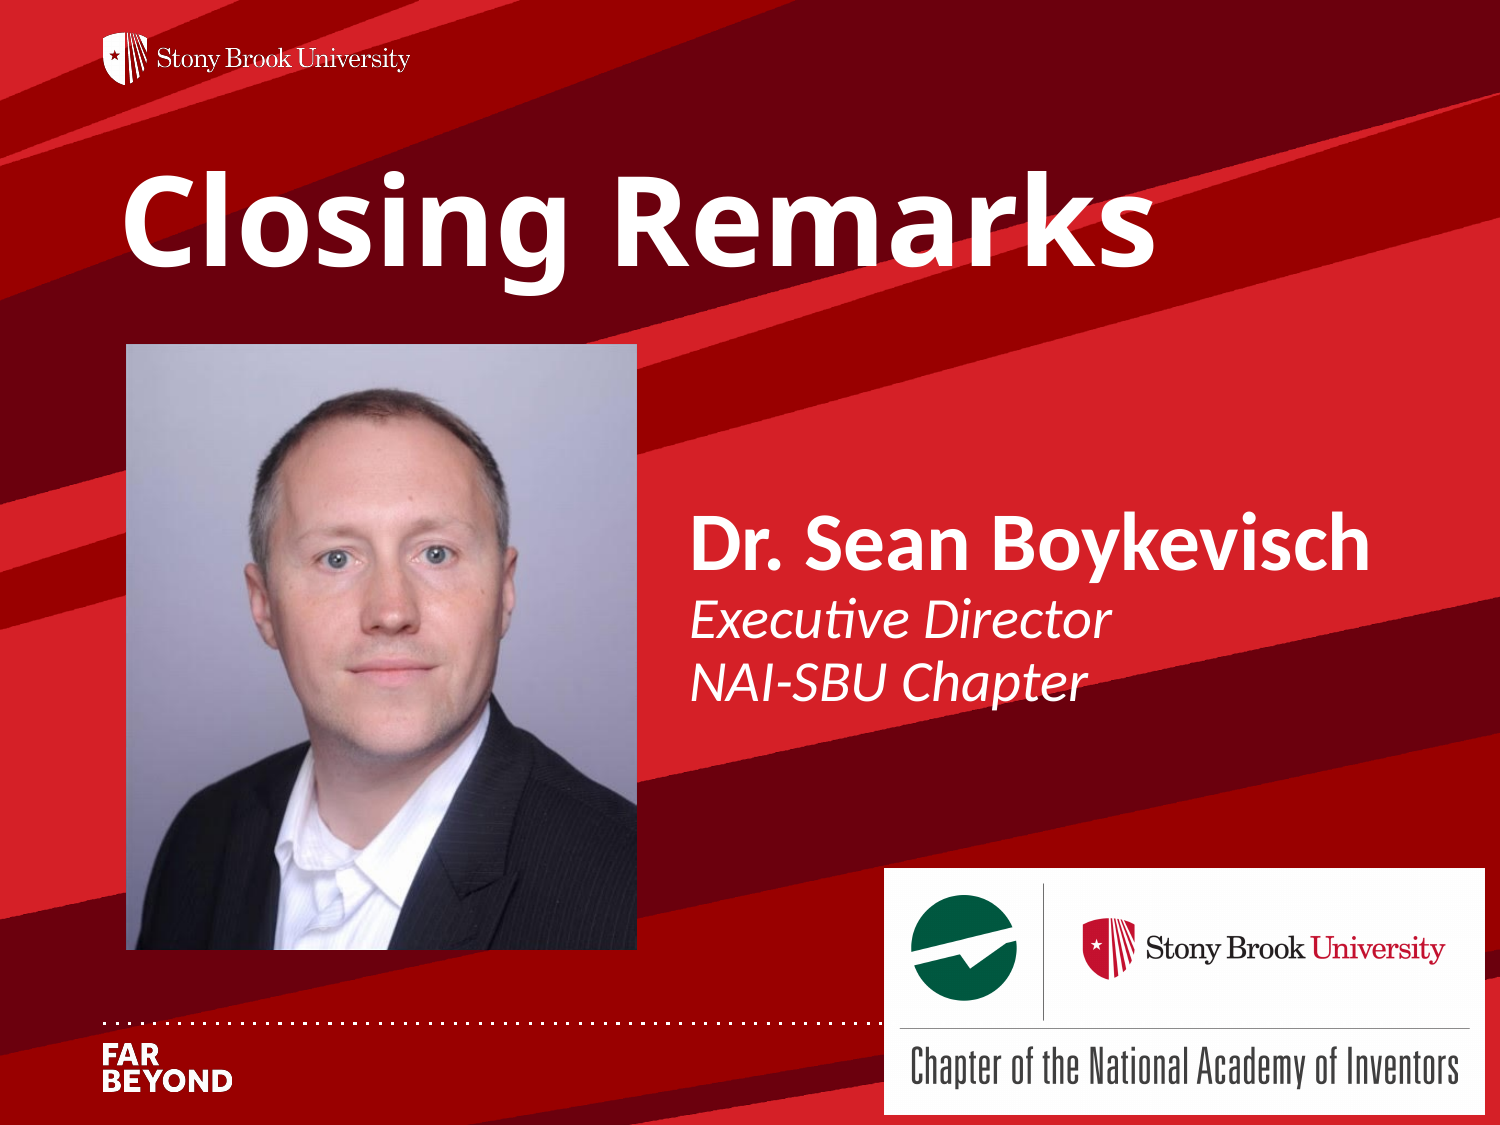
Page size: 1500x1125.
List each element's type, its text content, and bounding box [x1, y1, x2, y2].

text_box Dr. Sean Boykevisch Executive Director NAI-SBU Chapter [674, 490, 1468, 775]
picture [0, 0, 1500, 1125]
title Closing Remarks [103, 174, 1397, 676]
